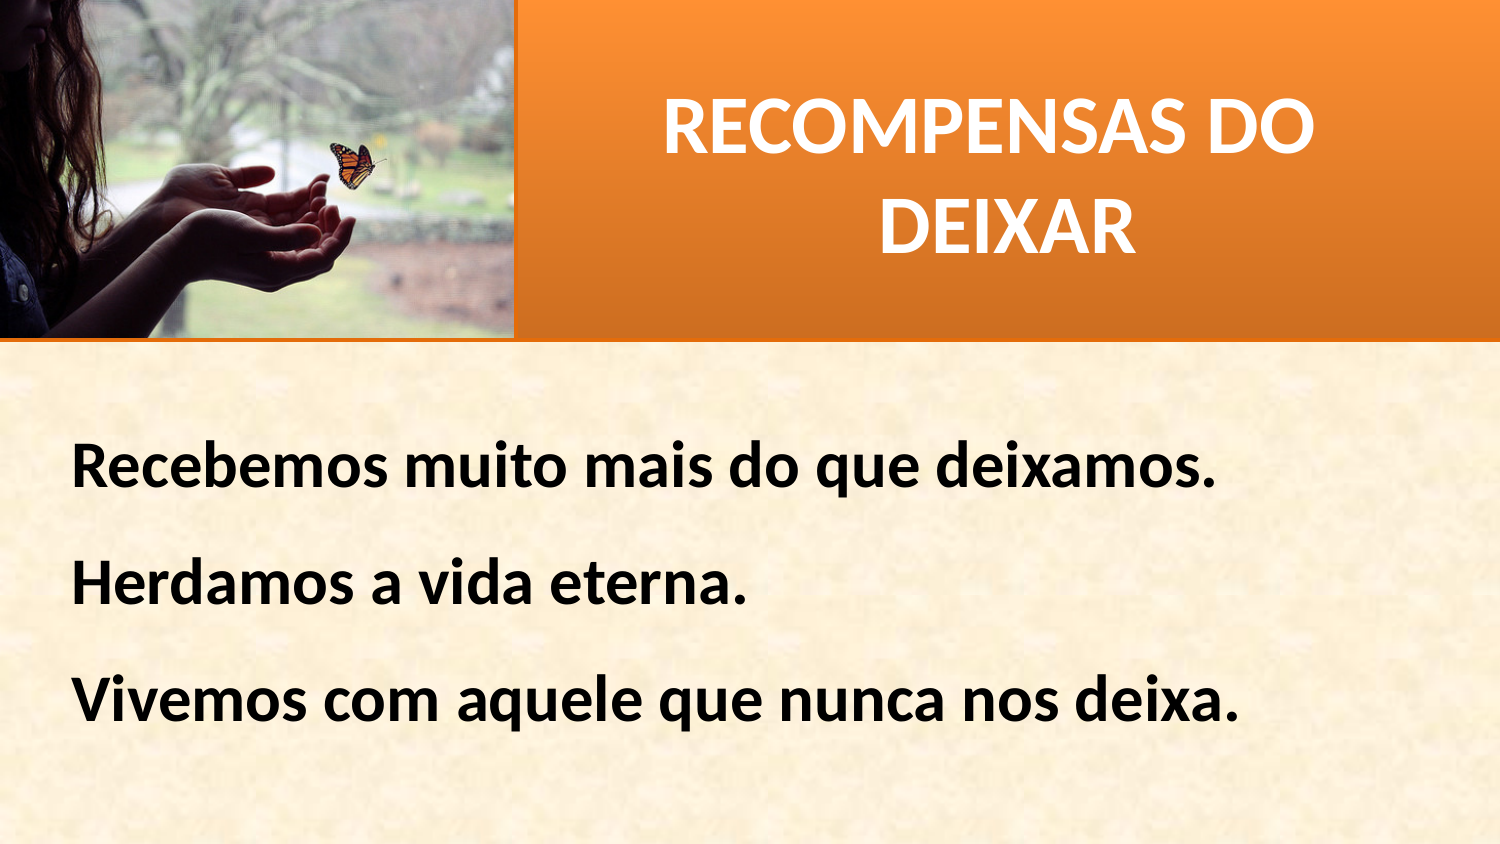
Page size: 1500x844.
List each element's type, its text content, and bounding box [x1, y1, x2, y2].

picture [0, 0, 515, 339]
list Recebemos muito mais do que deixamos. Herdamos a vida eterna. Vivemos com aquele que nunca nos deixa. [0, 344, 1500, 844]
title RECOMPENSAS DO DEIXAR [518, 0, 1500, 338]
